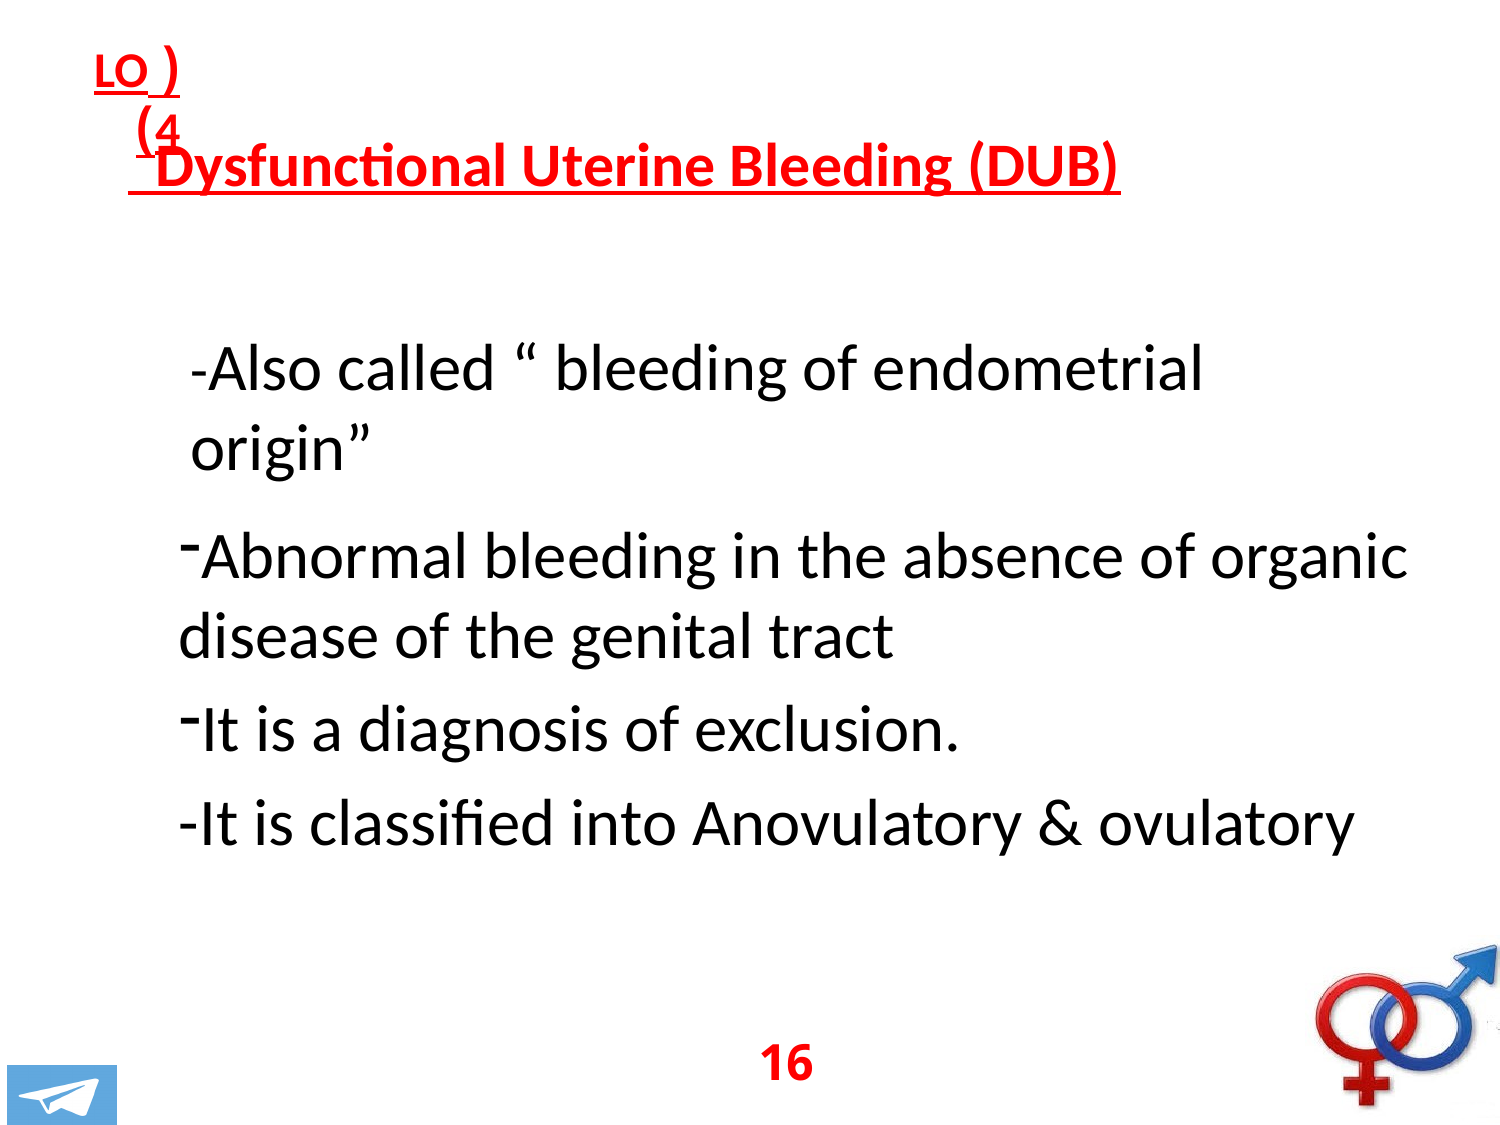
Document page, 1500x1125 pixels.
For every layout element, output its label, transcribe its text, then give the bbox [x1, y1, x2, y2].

text_box -Also called “ bleeding of endometrial origin” [175, 316, 1407, 491]
title Dysfunctional Uterine Bleeding (DUB) [112, 117, 1388, 282]
text_box 16 [726, 1023, 830, 1098]
picture [1304, 935, 1500, 1123]
text_box ( LO 4) [29, 30, 196, 166]
subtitle Abnormal bleeding in the absence of organic disease of the genital tract It is a diagnosis of exclusion. -It is classified into Anovulatory & ovulatory [164, 503, 1442, 925]
picture [7, 1064, 118, 1125]
